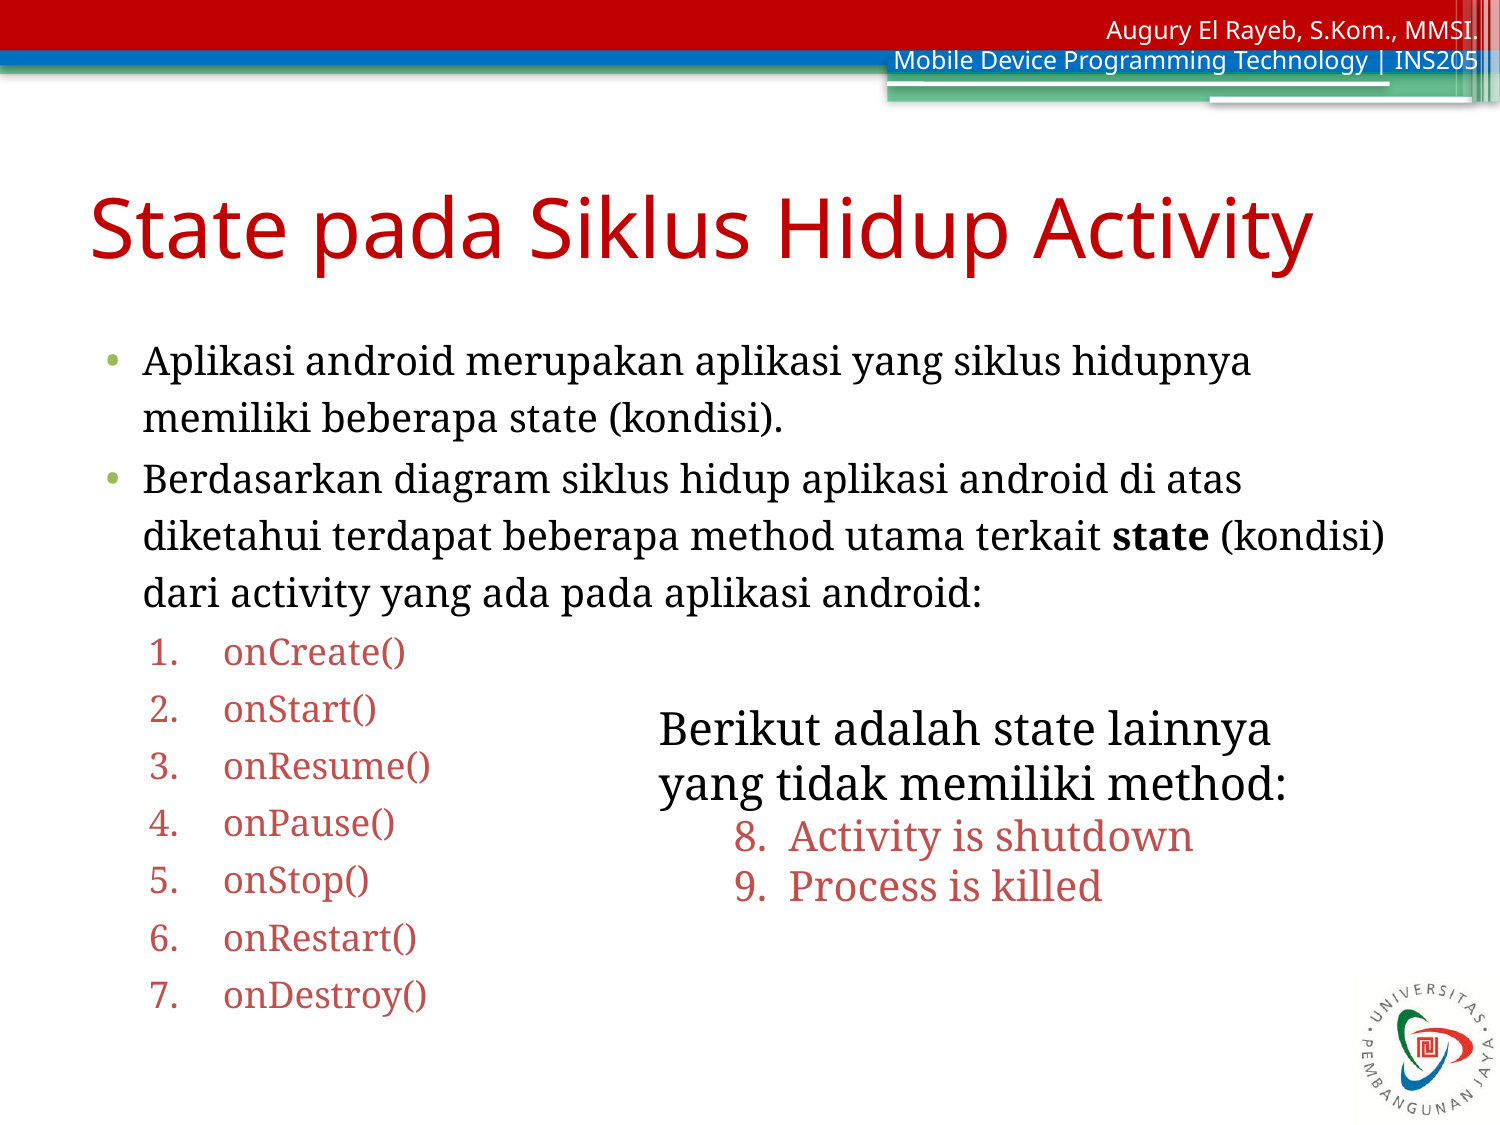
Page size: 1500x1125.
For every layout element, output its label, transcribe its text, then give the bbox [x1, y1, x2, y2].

title State pada Siklus Hidup Activity [75, 137, 1425, 313]
text_box Berikut adalah state lainnya yang tidak memiliki method: 8. Activity is shutdown 9. Process is killed [643, 692, 1317, 918]
list Aplikasi android merupakan aplikasi yang siklus hidupnya memiliki beberapa state (kondisi). Berdasarkan diagram siklus hidup aplikasi android di atas diketahui terdapat beberapa method utama terkait state (kondisi) dari activity yang ada pada aplikasi android: onCreate() onStart() onResume() onPause() onStop() onRestart() onDestroy() [75, 318, 1425, 1029]
picture [1352, 975, 1500, 1125]
